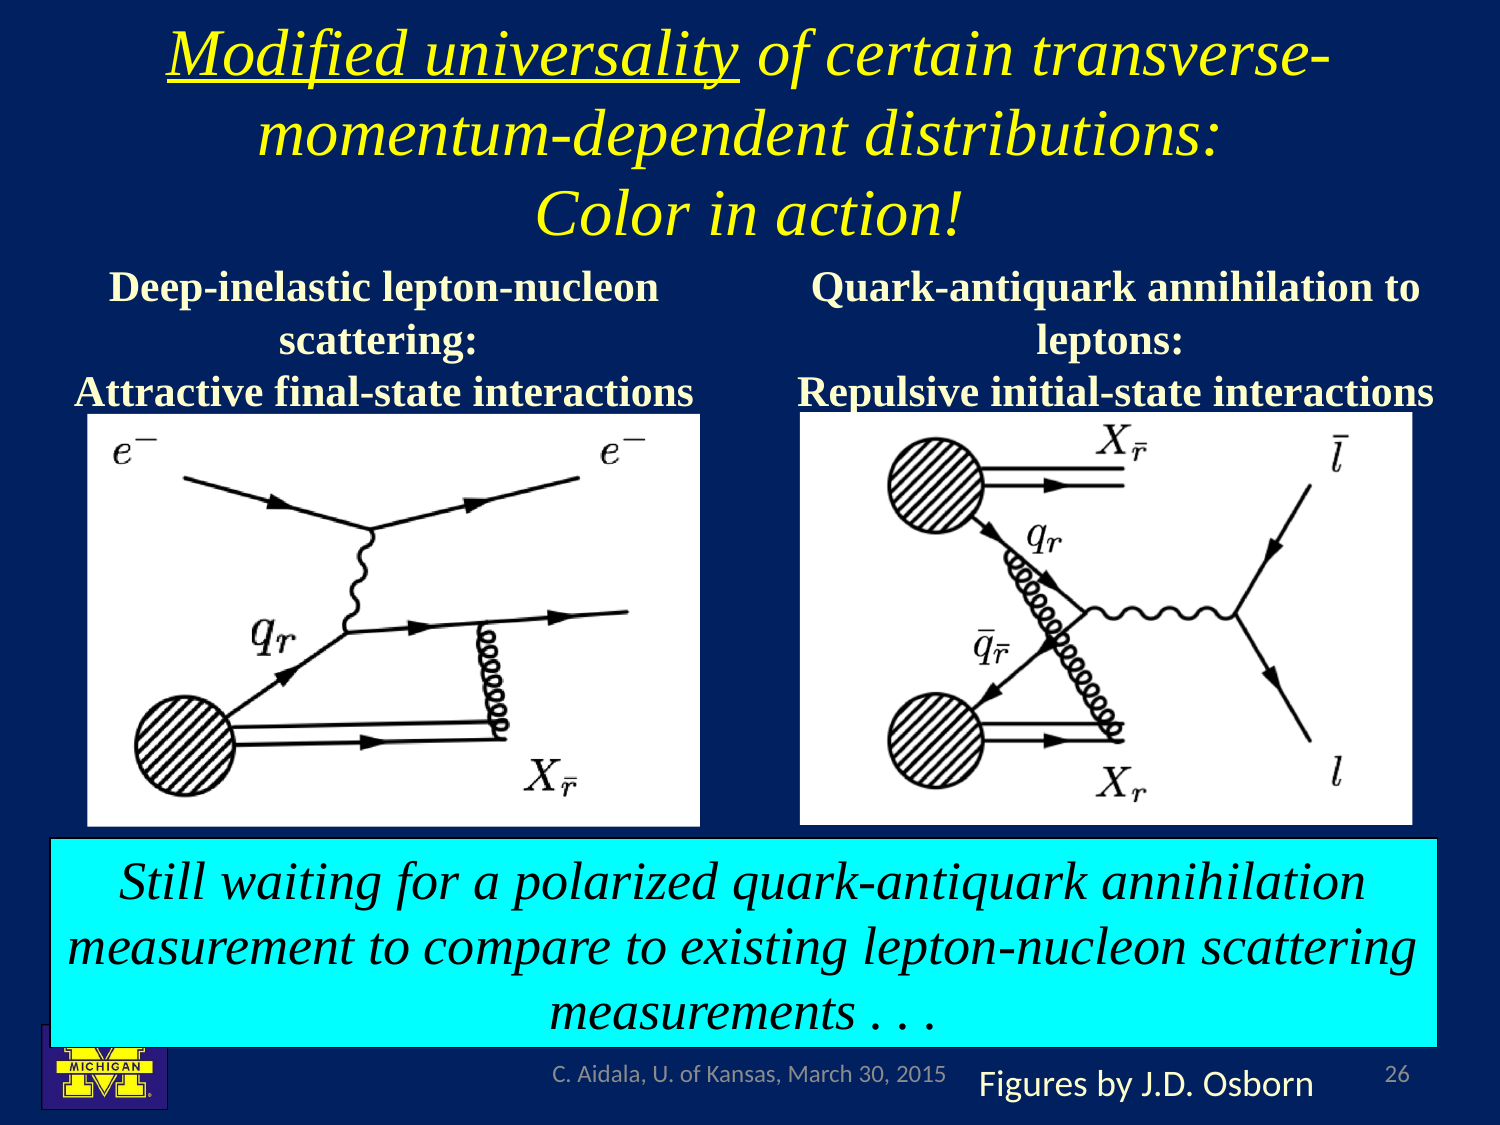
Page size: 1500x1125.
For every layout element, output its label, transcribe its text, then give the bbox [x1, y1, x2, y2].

picture [41, 1024, 168, 1110]
text_box Quark-antiquark annihilation to leptons: Repulsive initial-state interactions [769, 250, 1463, 424]
title Modified universality of certain transverse-momentum-dependent distributions: Color in action! [75, 75, 1425, 263]
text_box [87, 413, 701, 827]
text_box Deep-inelastic lepton-nucleon scattering: Attractive final-state interactions [37, 250, 731, 424]
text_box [799, 411, 1413, 826]
footer C. Aidala, U. of Kansas, March 30, 2015 [512, 1048, 988, 1103]
text_box Figures by J.D. Osborn [964, 1051, 1330, 1112]
text_box As a result, get opposite sign for the Sivers transverse-momentum-dependent pdf when measure in semi-inclusive DIS versus Drell-Yan: process-dependent pdf! (Collins 2002) [112, 824, 1450, 1020]
text_box Still waiting for a polarized quark-antiquark annihilation measurement to compare to existing lepton-nucleon scattering measurements . . . [50, 837, 1438, 1048]
slide_number 26 [1074, 1042, 1425, 1103]
